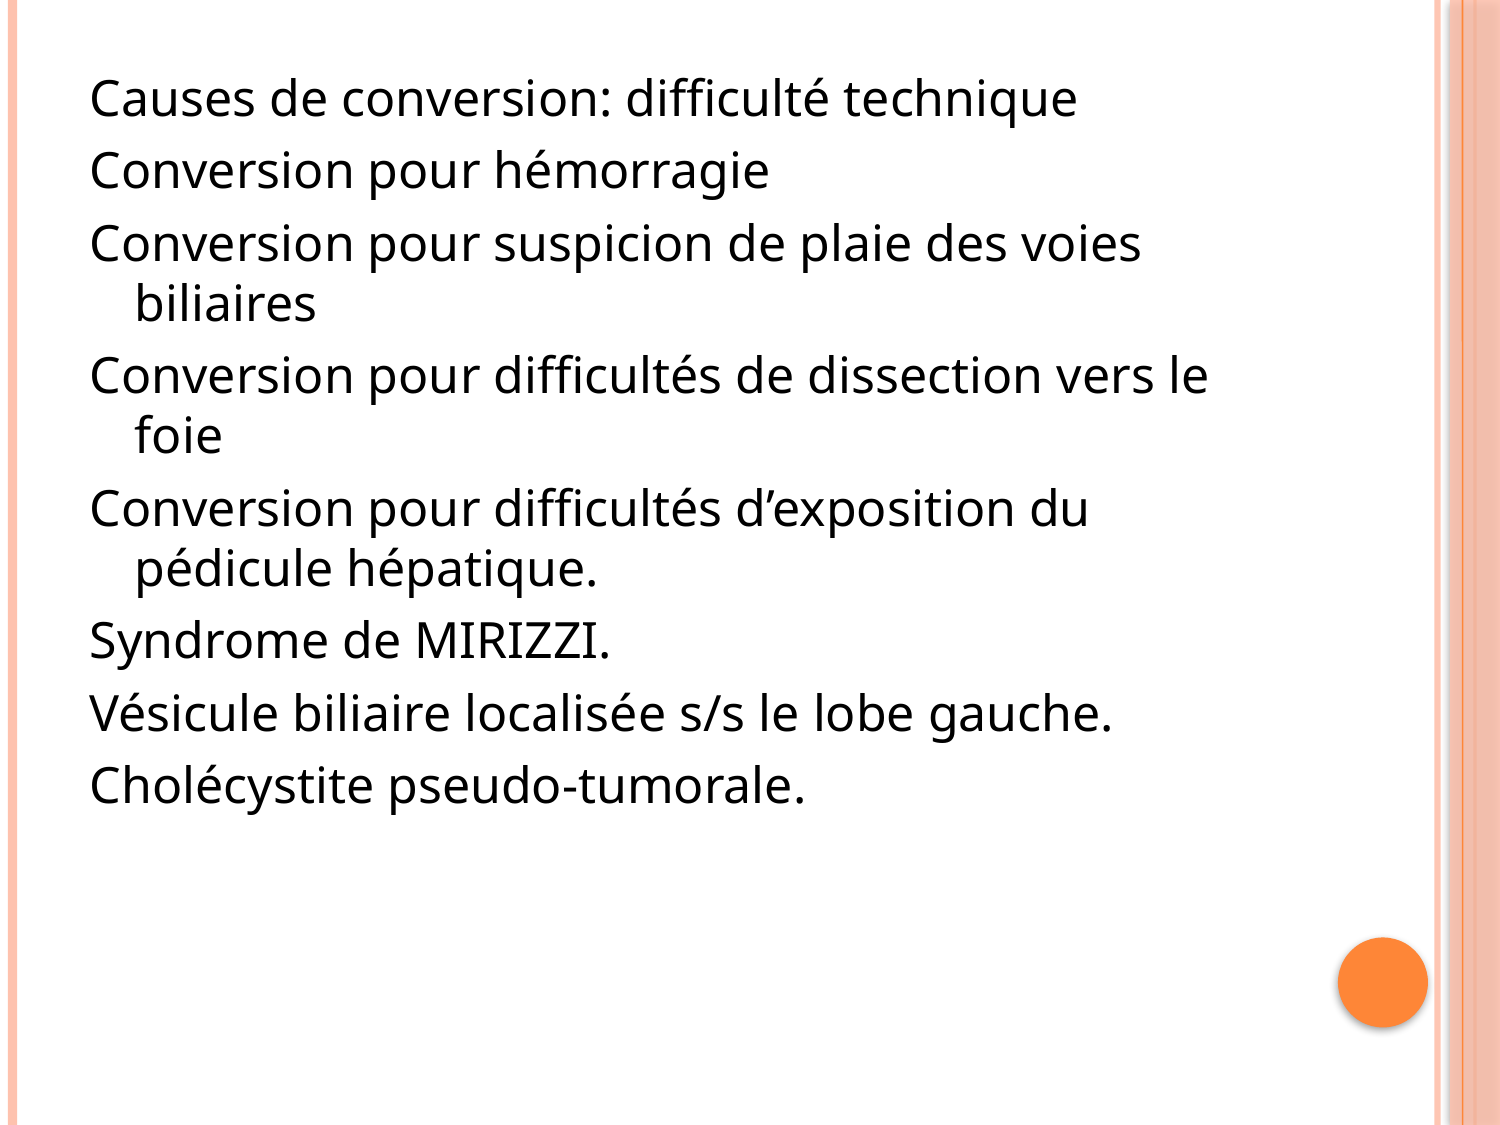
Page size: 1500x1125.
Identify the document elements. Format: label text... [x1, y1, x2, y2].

list Causes de conversion: difficulté technique Conversion pour hémorragie Conversion pour suspicion de plaie des voies biliaires Conversion pour difficultés de dissection vers le foie Conversion pour difficultés d’exposition du pédicule hépatique. Syndrome de MIRIZZI. Vésicule biliaire localisée s/s le lobe gauche. Cholécystite pseudo-tumorale. [75, 58, 1300, 1125]
